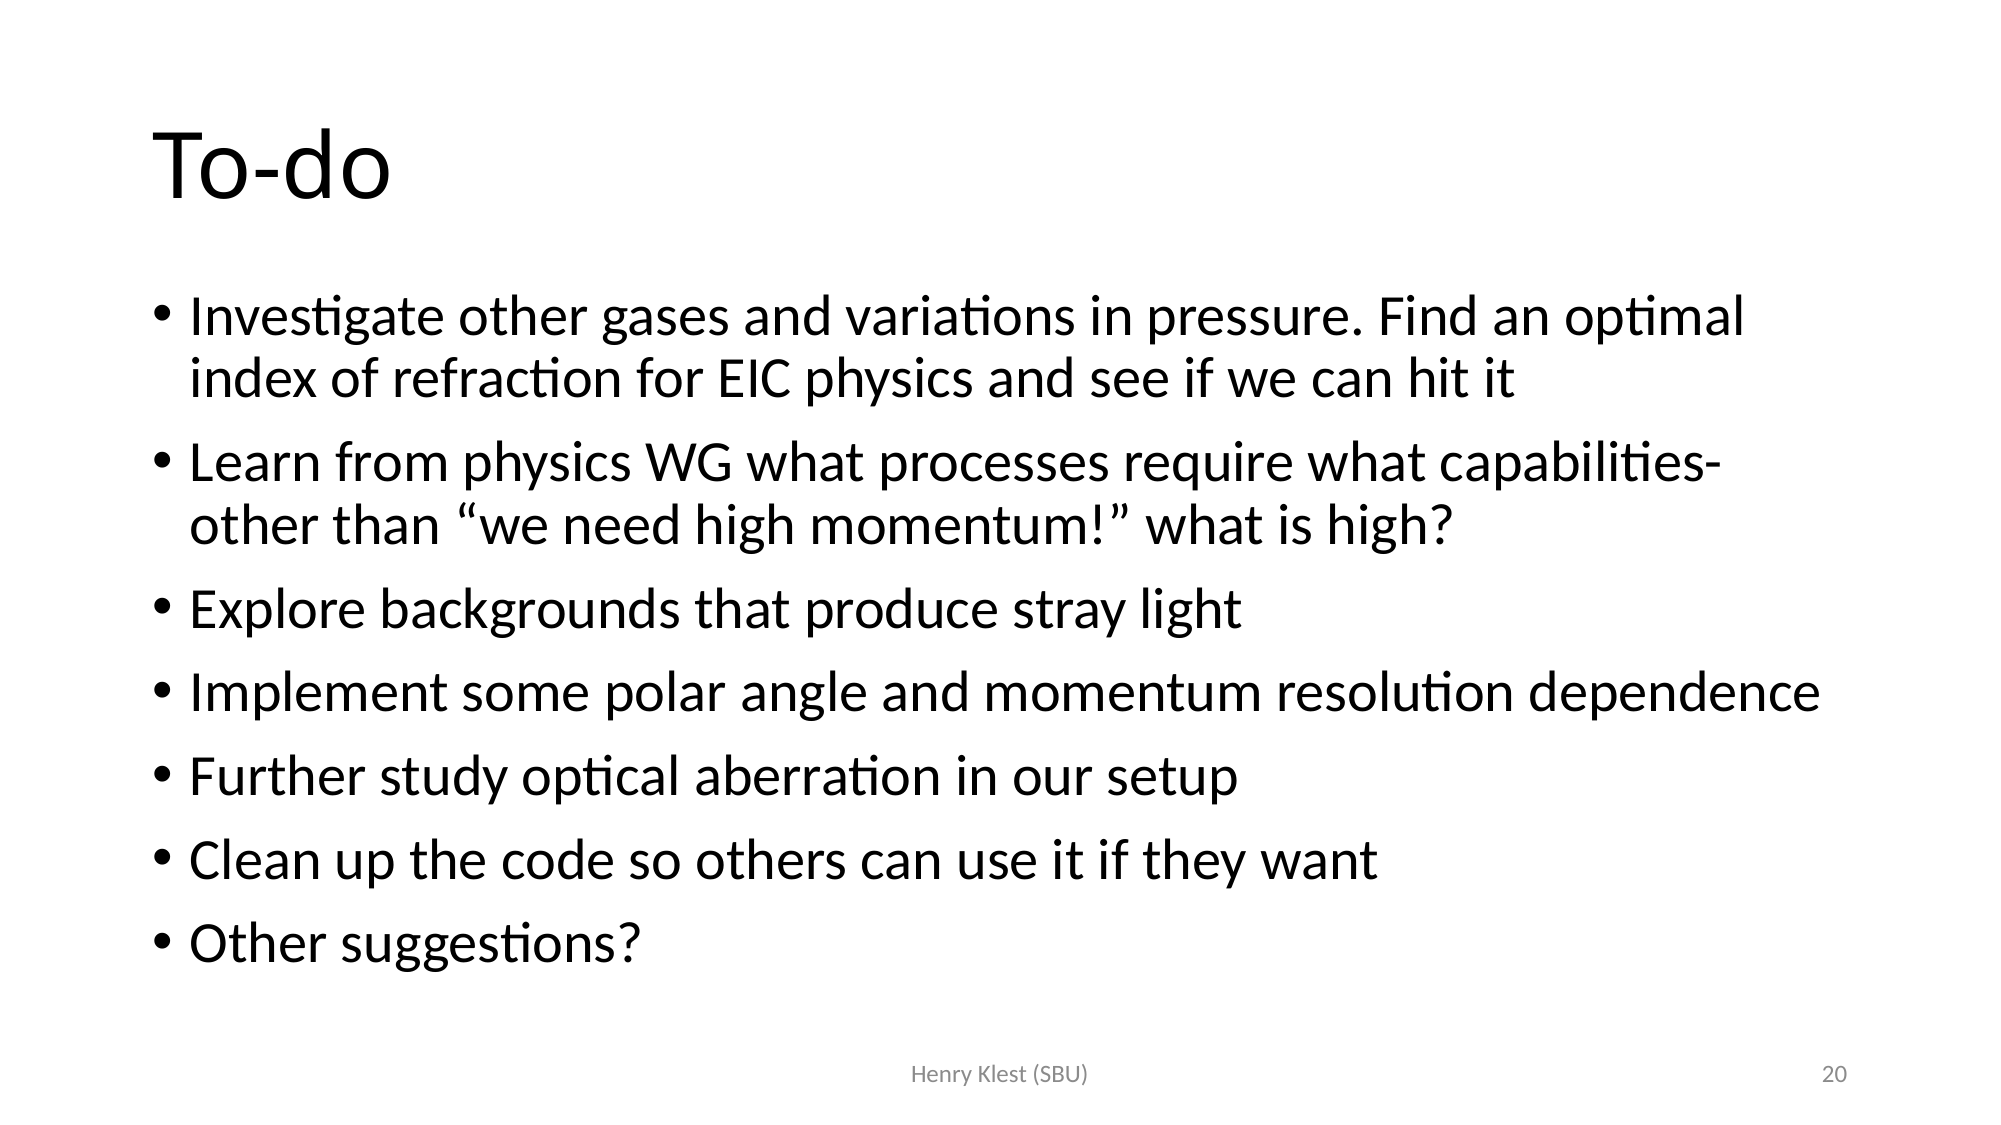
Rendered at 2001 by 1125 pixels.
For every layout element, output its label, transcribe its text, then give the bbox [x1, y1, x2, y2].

footer Henry Klest (SBU) [662, 1042, 1338, 1103]
slide_number 20 [1412, 1042, 1863, 1103]
title To-do [137, 59, 1863, 277]
list Investigate other gases and variations in pressure. Find an optimal index of refraction for EIC physics and see if we can hit it Learn from physics WG what processes require what capabilities- other than “we need high momentum!” what is high? Explore backgrounds that produce stray light Implement some polar angle and momentum resolution dependence Further study optical aberration in our setup Clean up the code so others can use it if they want Other suggestions? [137, 277, 1863, 1125]
